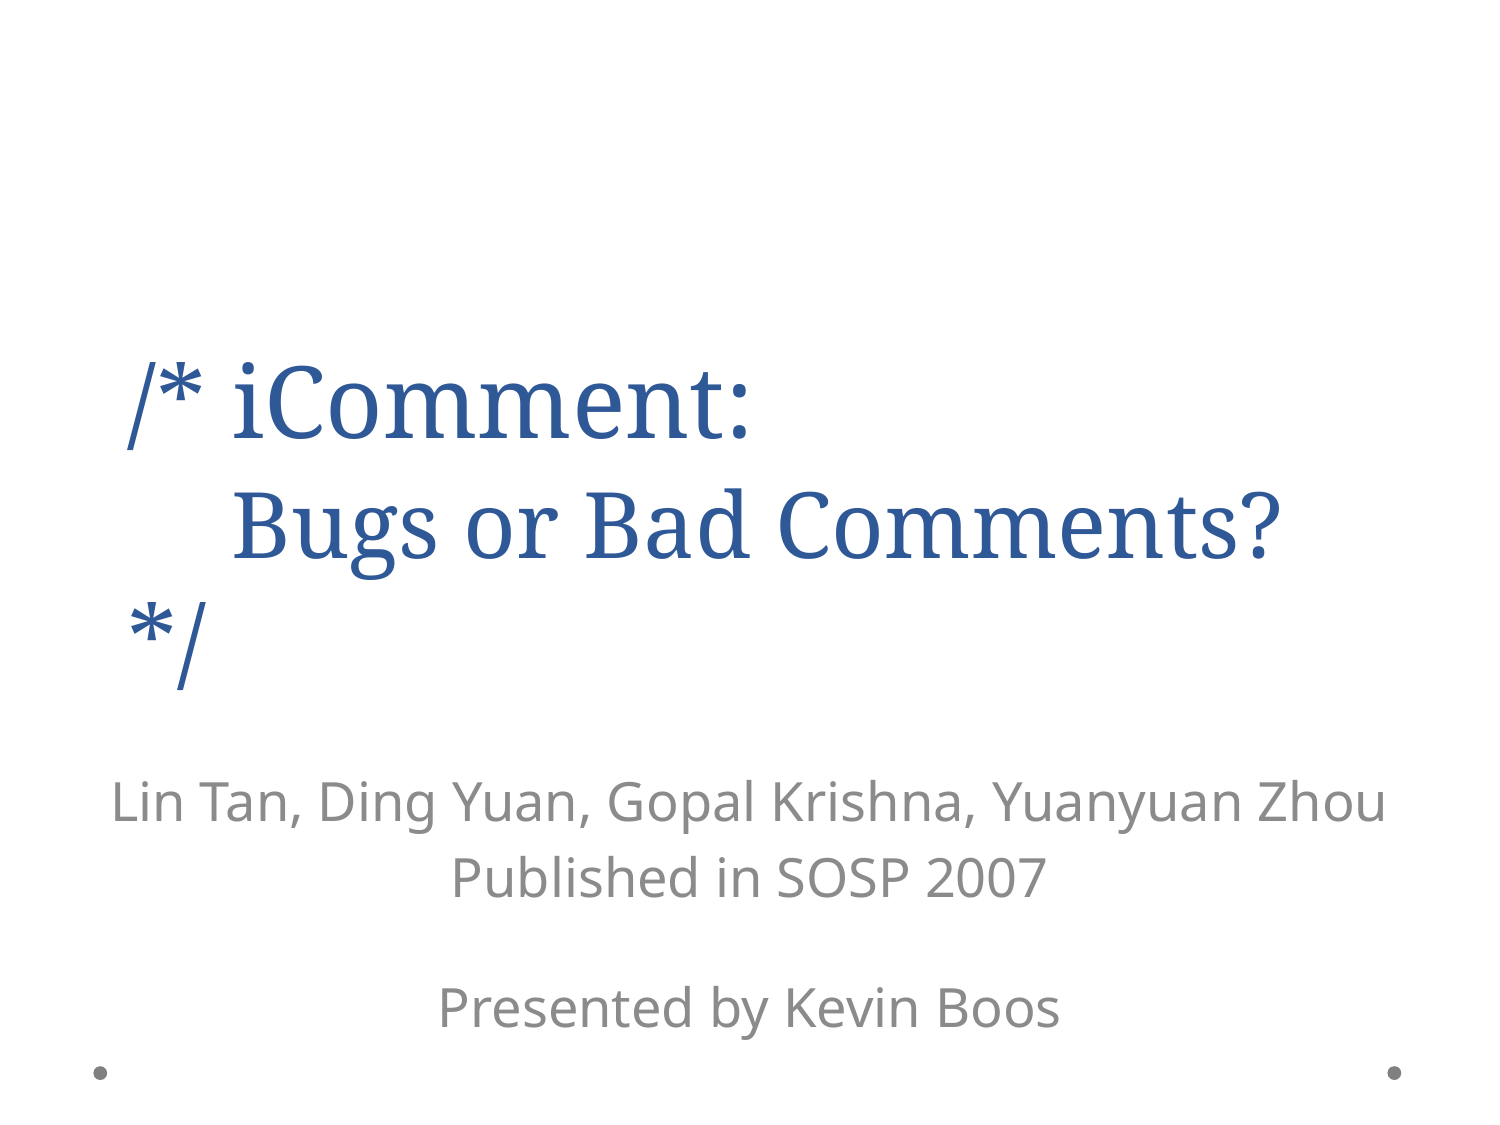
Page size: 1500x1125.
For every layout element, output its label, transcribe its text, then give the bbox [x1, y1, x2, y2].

title /* iComment: Bugs or Bad Comments? */ [112, 99, 1388, 707]
subtitle Lin Tan, Ding Yuan, Gopal Krishna, Yuanyuan Zhou Published in SOSP 2007 Presented by Kevin Boos [81, 759, 1419, 1013]
